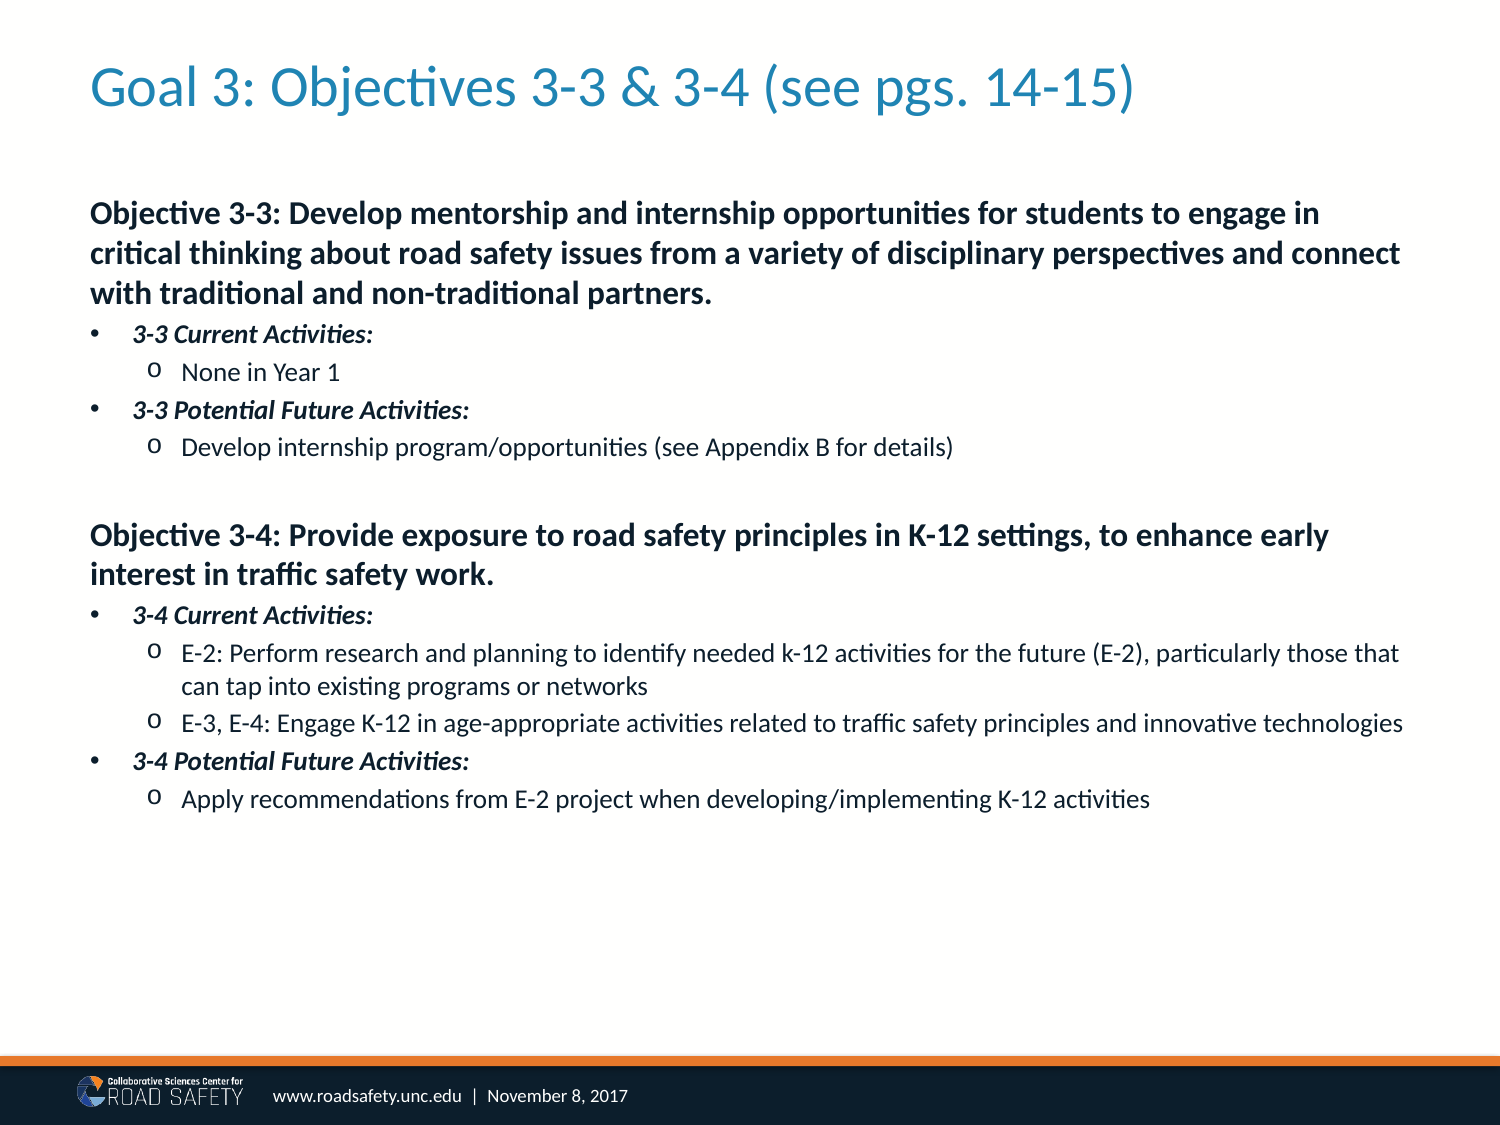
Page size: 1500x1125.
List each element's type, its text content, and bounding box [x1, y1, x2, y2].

title Goal 3: Objectives 3-3 & 3-4 (see pgs. 14-15) [75, 45, 1425, 121]
picture [75, 1074, 257, 1107]
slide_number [257, 1074, 1075, 1107]
list Objective 3-3: Develop mentorship and internship opportunities for students to engage in critical thinking about road safety issues from a variety of disciplinary perspectives and connect with traditional and non-traditional partners. 3-3 Current Activities: None in Year 1 3-3 Potential Future Activities: Develop internship program/opportunities (see Appendix B for details) Objective 3-4: Provide exposure to road safety principles in K-12 settings, to enhance early interest in traffic safety work. 3-4 Current Activities: E-2: Perform research and planning to identify needed k-12 activities for the future (E-2), particularly those that can tap into existing programs or networks E-3, E-4: Engage K-12 in age-appropriate activities related to traffic safety principles and innovative technologies 3-4 Potential Future Activities: Apply recommendations from E-2 project when developing/implementing K-12 activities [75, 184, 1425, 1005]
